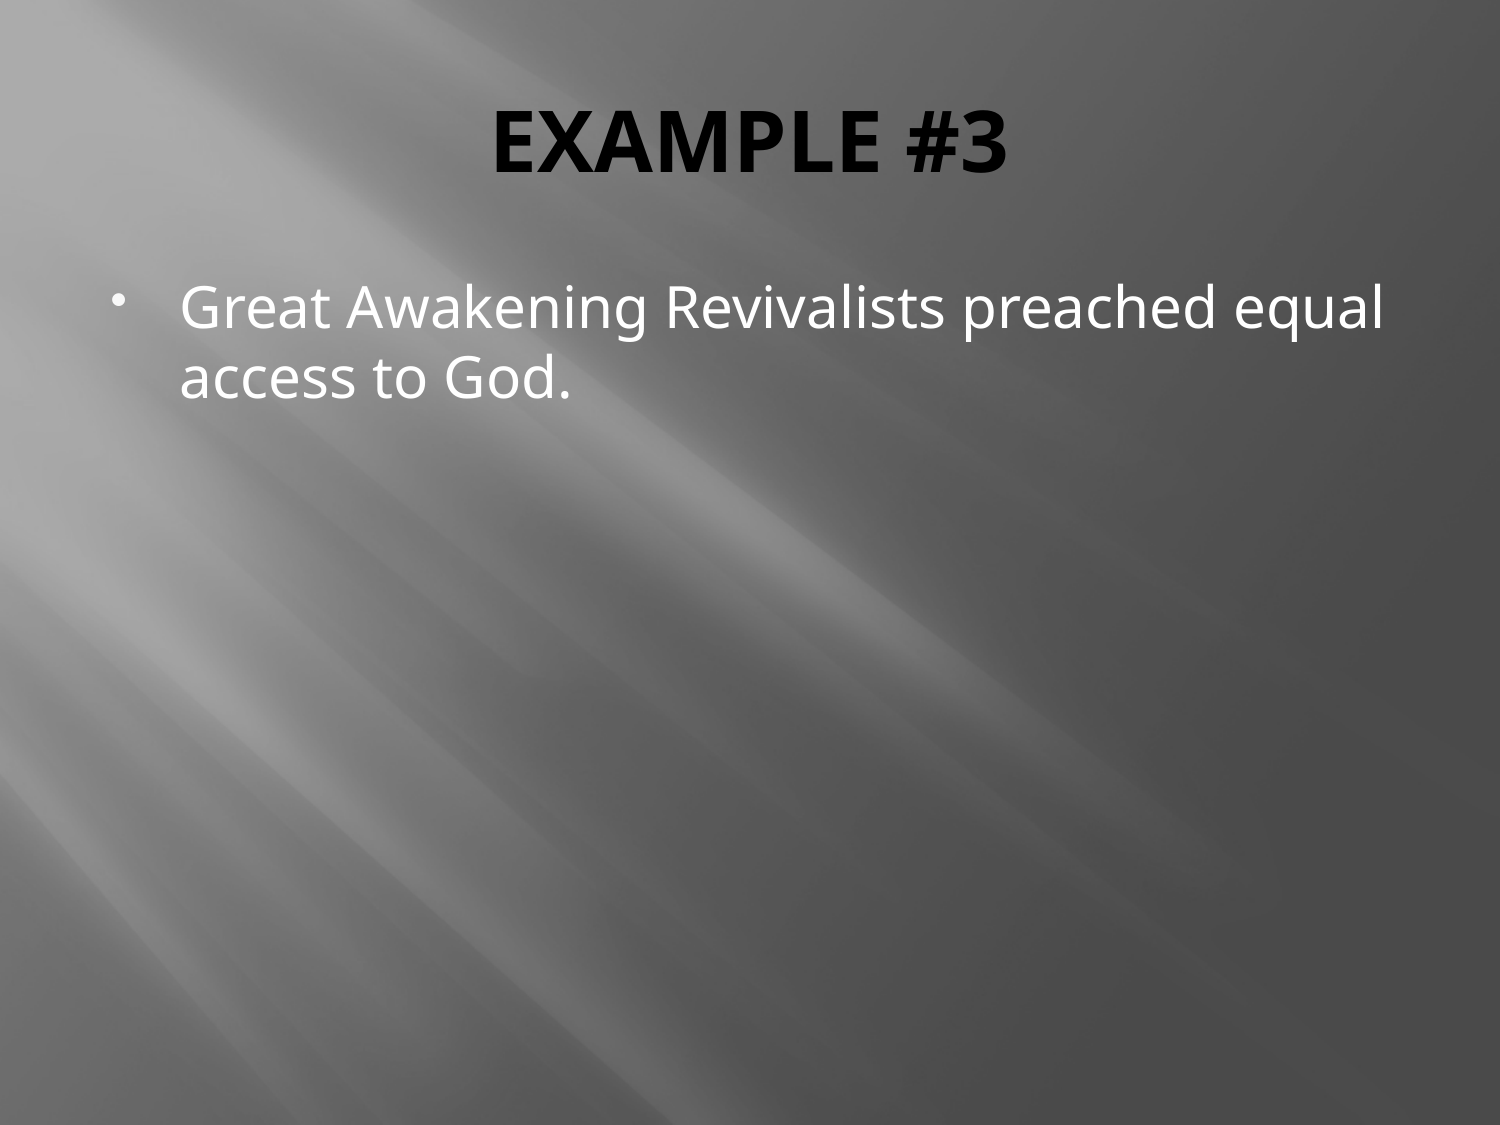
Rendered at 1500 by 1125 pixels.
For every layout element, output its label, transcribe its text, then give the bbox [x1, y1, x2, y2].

list Great Awakening Revivalists preached equal access to God. [75, 262, 1425, 1035]
title EXAMPLE #3 [75, 45, 1425, 233]
